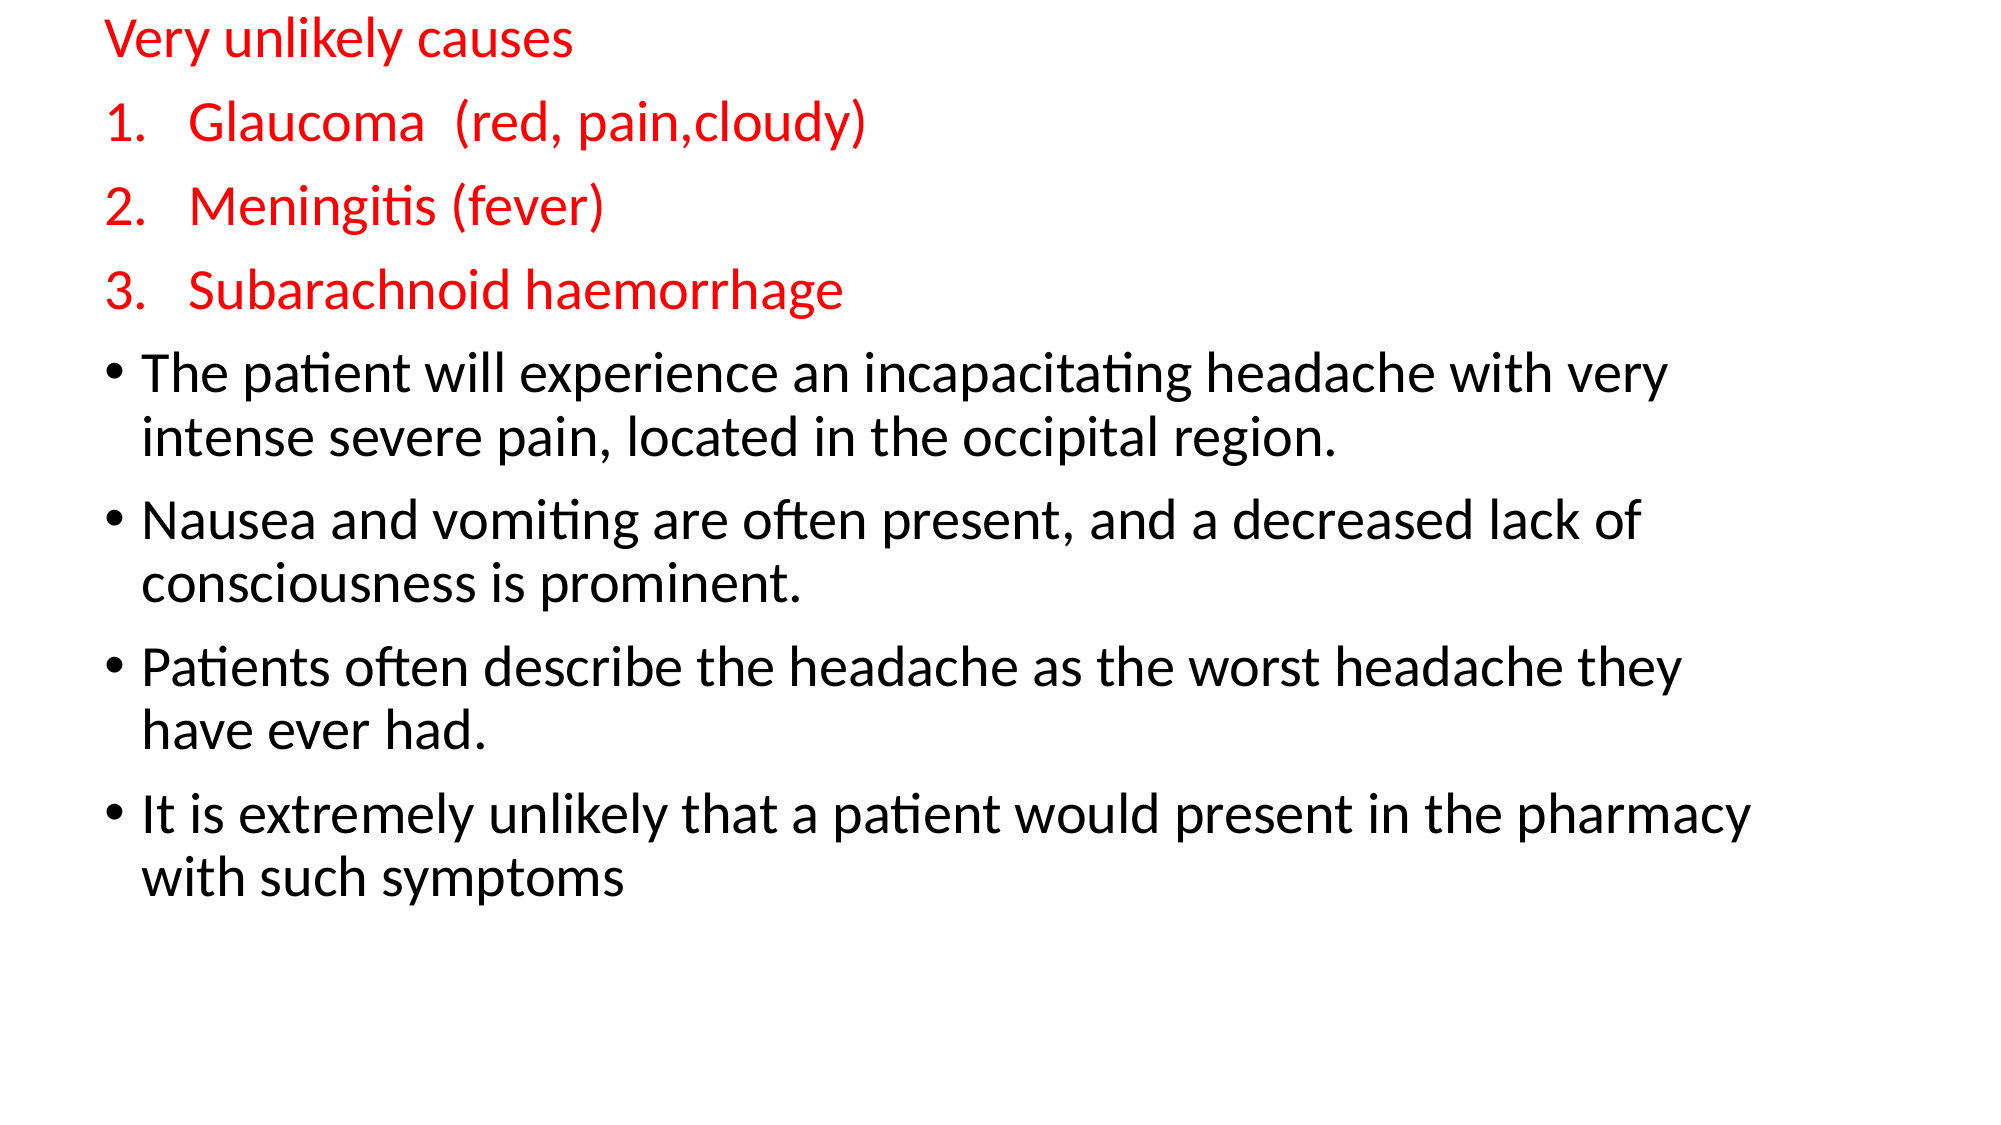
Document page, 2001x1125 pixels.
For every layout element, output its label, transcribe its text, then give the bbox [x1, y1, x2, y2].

list Very unlikely causes Glaucoma (red, pain,cloudy) Meningitis (fever) Subarachnoid haemorrhage The patient will experience an incapacitating headache with very intense severe pain, located in the occipital region. Nausea and vomiting are often present, and a decreased lack of consciousness is prominent. Patients often describe the headache as the worst headache they have ever had. It is extremely unlikely that a patient would present in the pharmacy with such symptoms [89, 0, 1815, 987]
